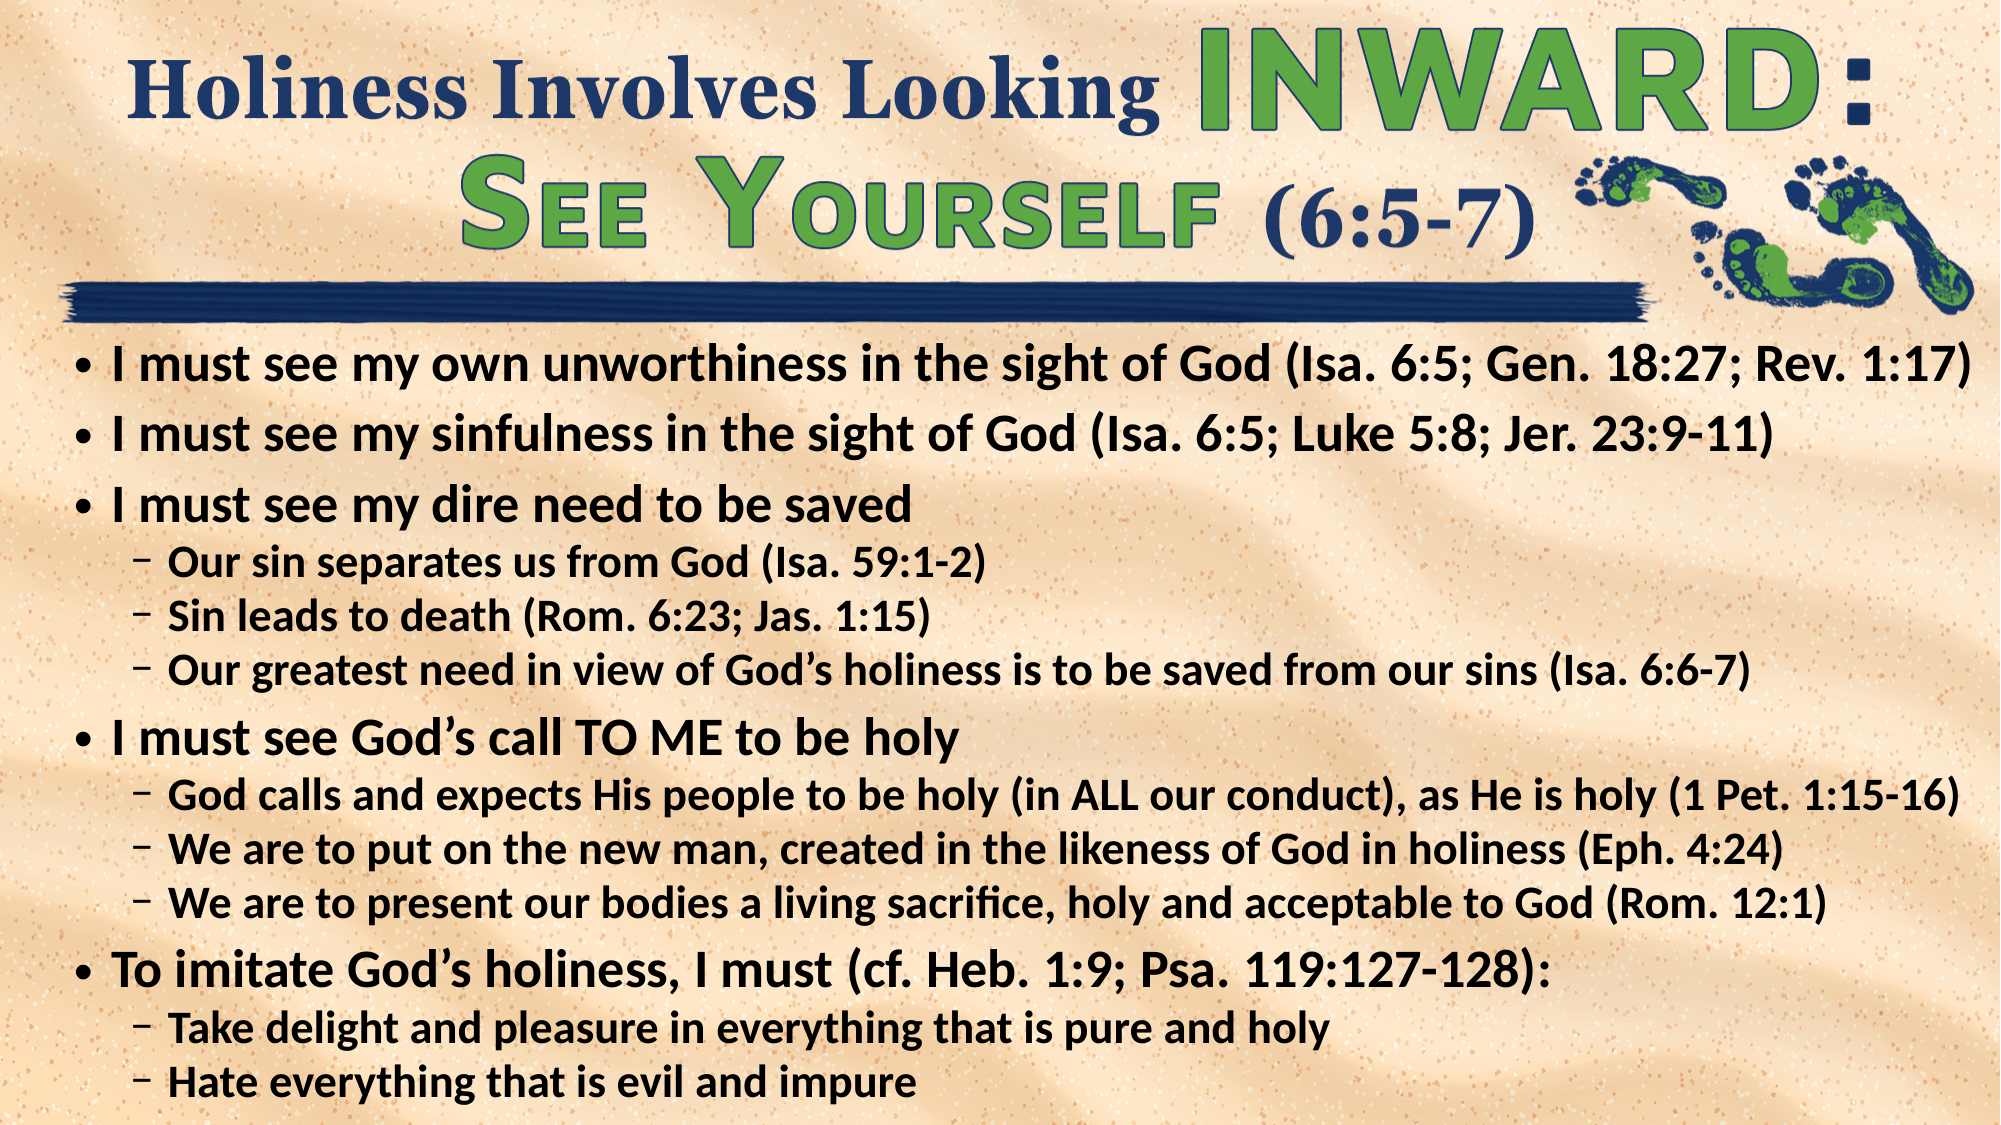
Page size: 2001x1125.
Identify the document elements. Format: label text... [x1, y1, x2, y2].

list I must see my own unworthiness in the sight of God (Isa. 6:5; Gen. 18:27; Rev. 1:17) I must see my sinfulness in the sight of God (Isa. 6:5; Luke 5:8; Jer. 23:9-11) I must see my dire need to be saved Our sin separates us from God (Isa. 59:1-2) Sin leads to death (Rom. 6:23; Jas. 1:15) Our greatest need in view of God’s holiness is to be saved from our sins (Isa. 6:6-7) I must see God’s call TO ME to be holy God calls and expects His people to be holy (in ALL our conduct), as He is holy (1 Pet. 1:15-16) We are to put on the new man, created in the likeness of God in holiness (Eph. 4:24) We are to present our bodies a living sacrifice, holy and acceptable to God (Rom. 12:1) To imitate God’s holiness, I must (cf. Heb. 1:9; Psa. 119:127-128): Take delight and pleasure in everything that is pure and holy Hate everything that is evil and impure [59, 333, 2000, 1125]
picture [0, 0, 2000, 1125]
